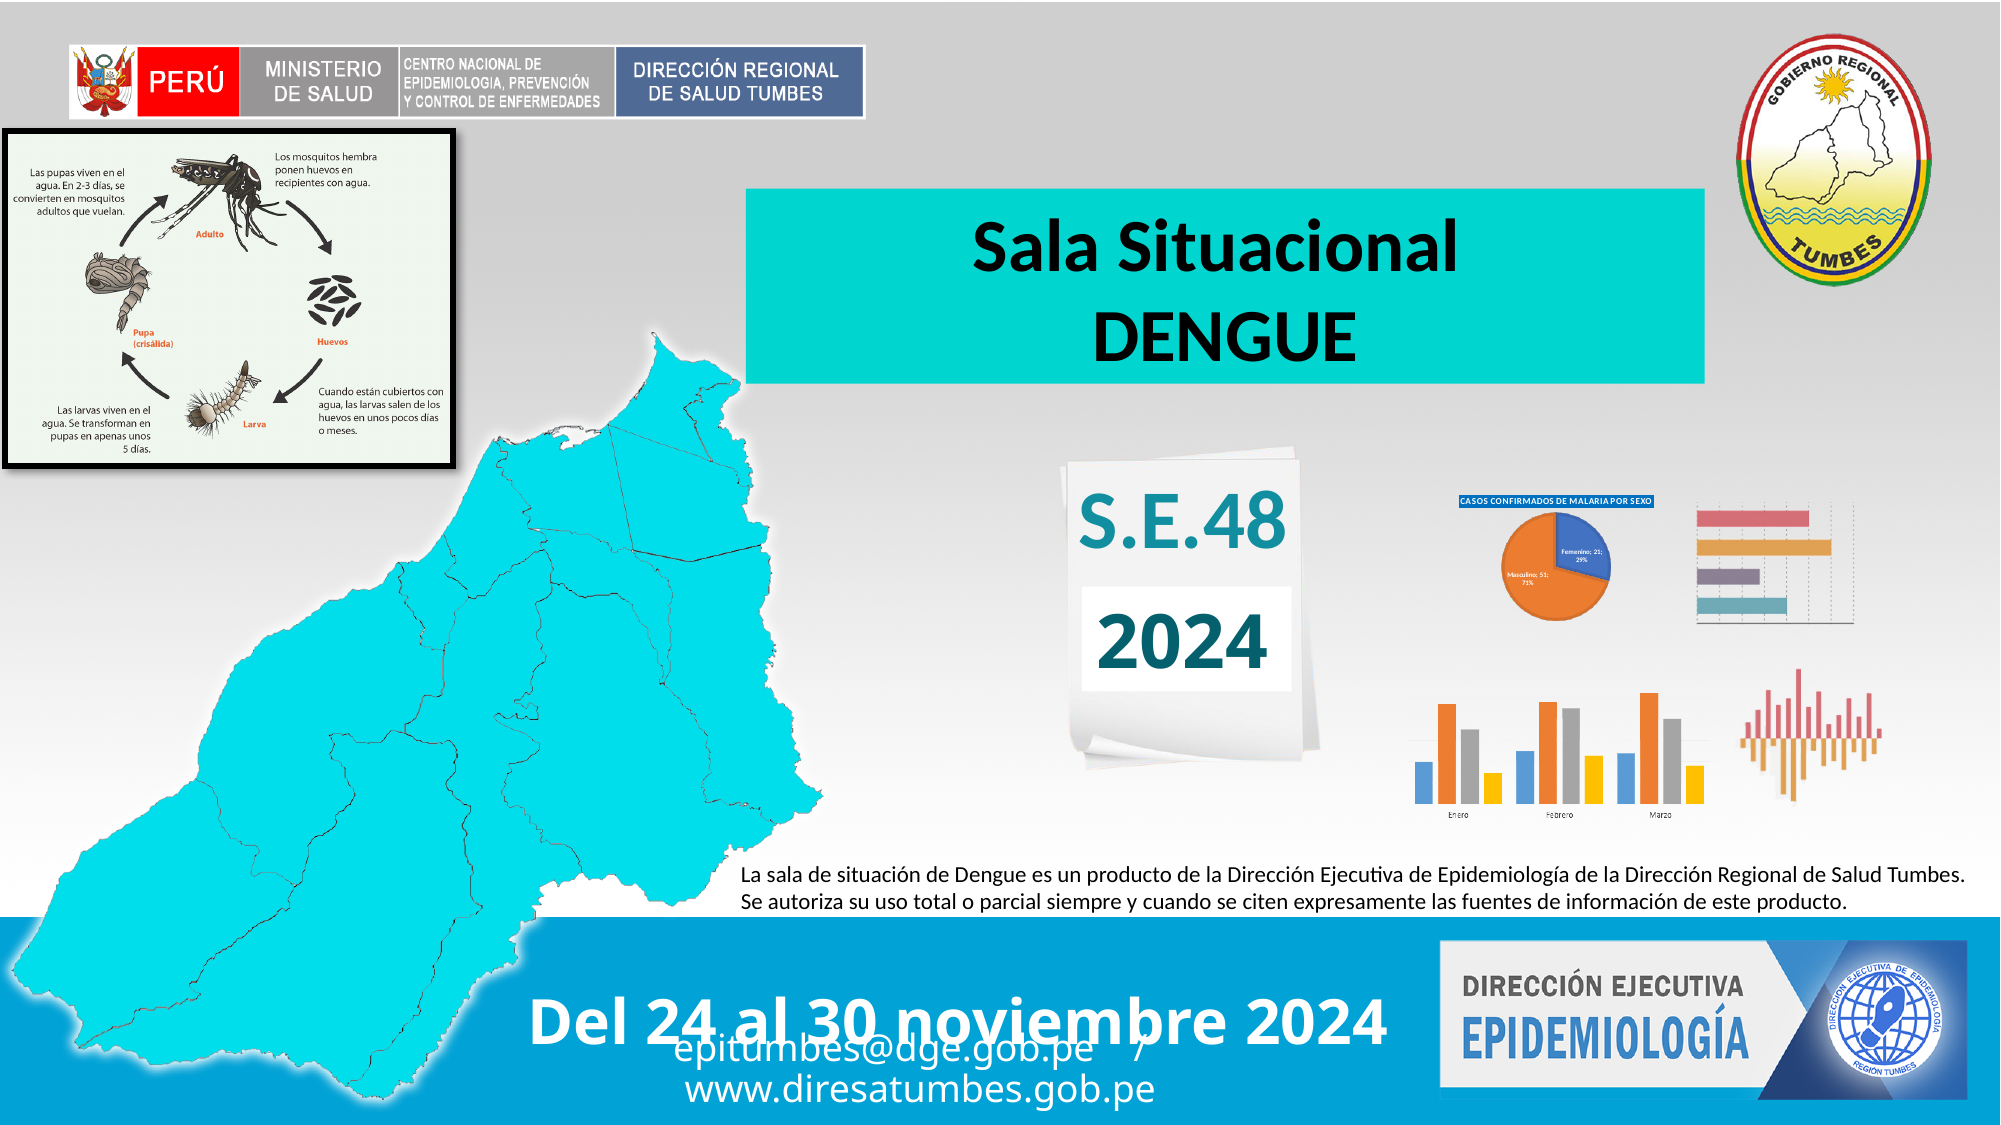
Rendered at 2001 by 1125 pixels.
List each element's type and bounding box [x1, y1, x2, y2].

picture [8, 134, 450, 463]
picture [0, 0, 2001, 916]
text_box [0, 2, 2000, 1125]
